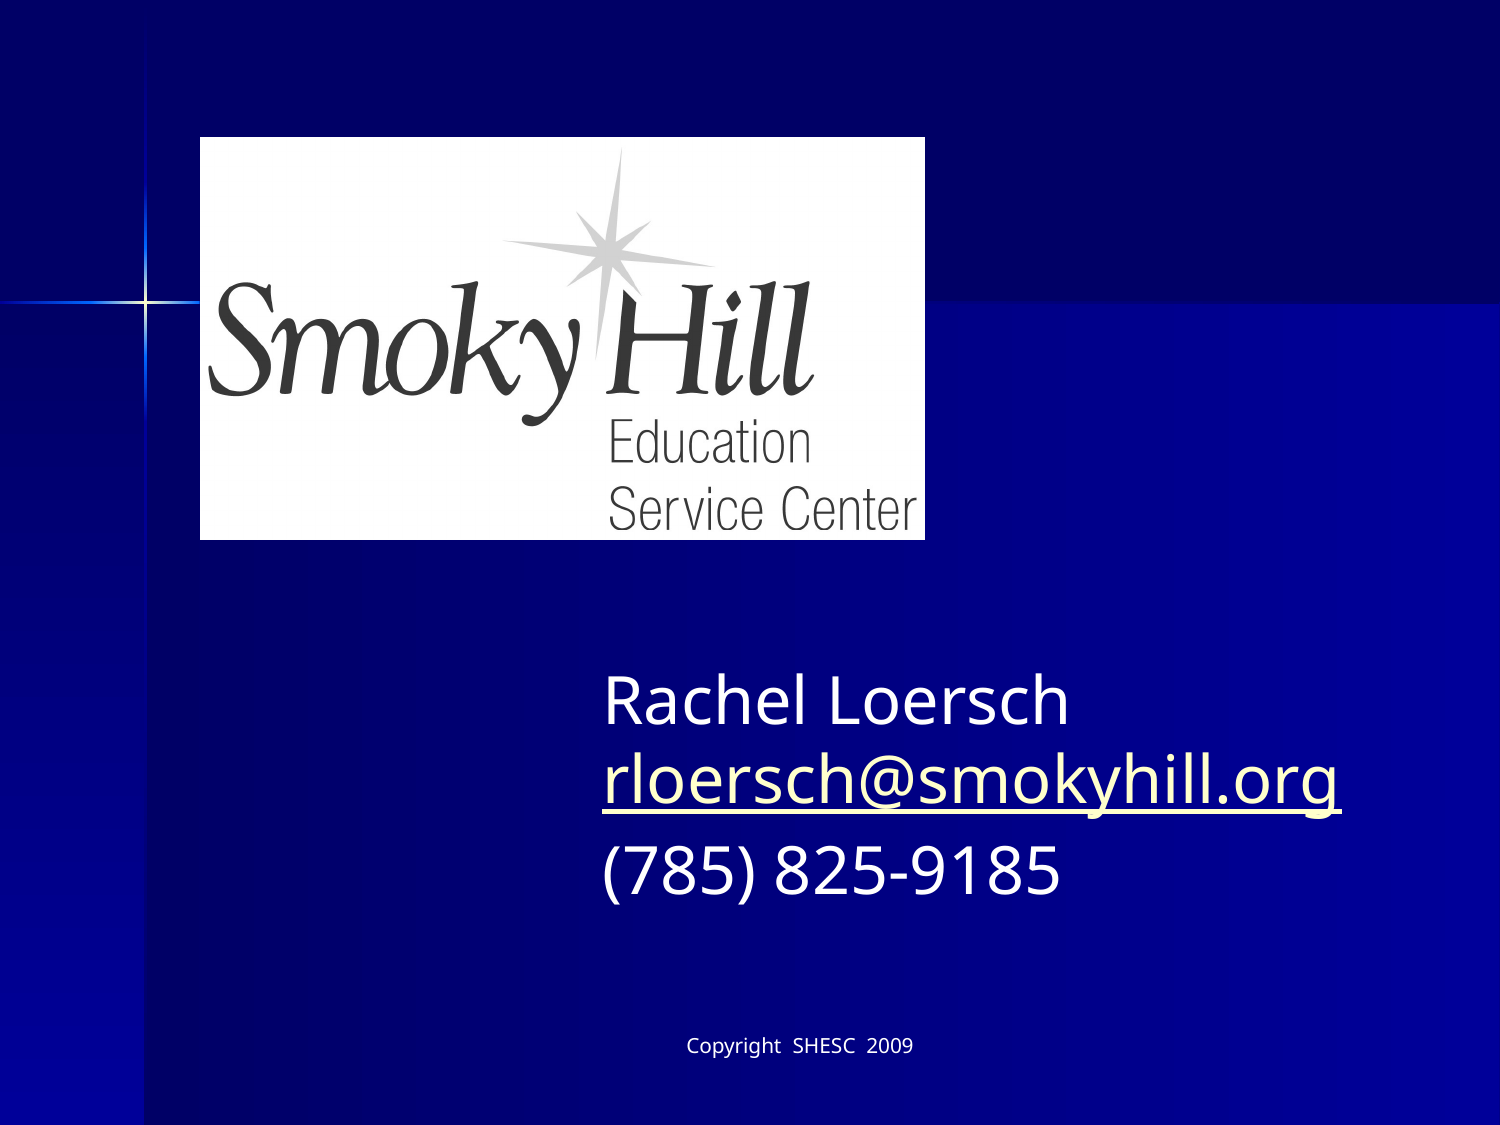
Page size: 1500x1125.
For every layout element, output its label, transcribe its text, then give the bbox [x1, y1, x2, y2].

text_box Rachel Loersch rloersch@smokyhill.org (785) 825-9185 [587, 650, 1413, 916]
footer Copyright SHESC 2009 [562, 1024, 1038, 1101]
picture [199, 137, 926, 541]
